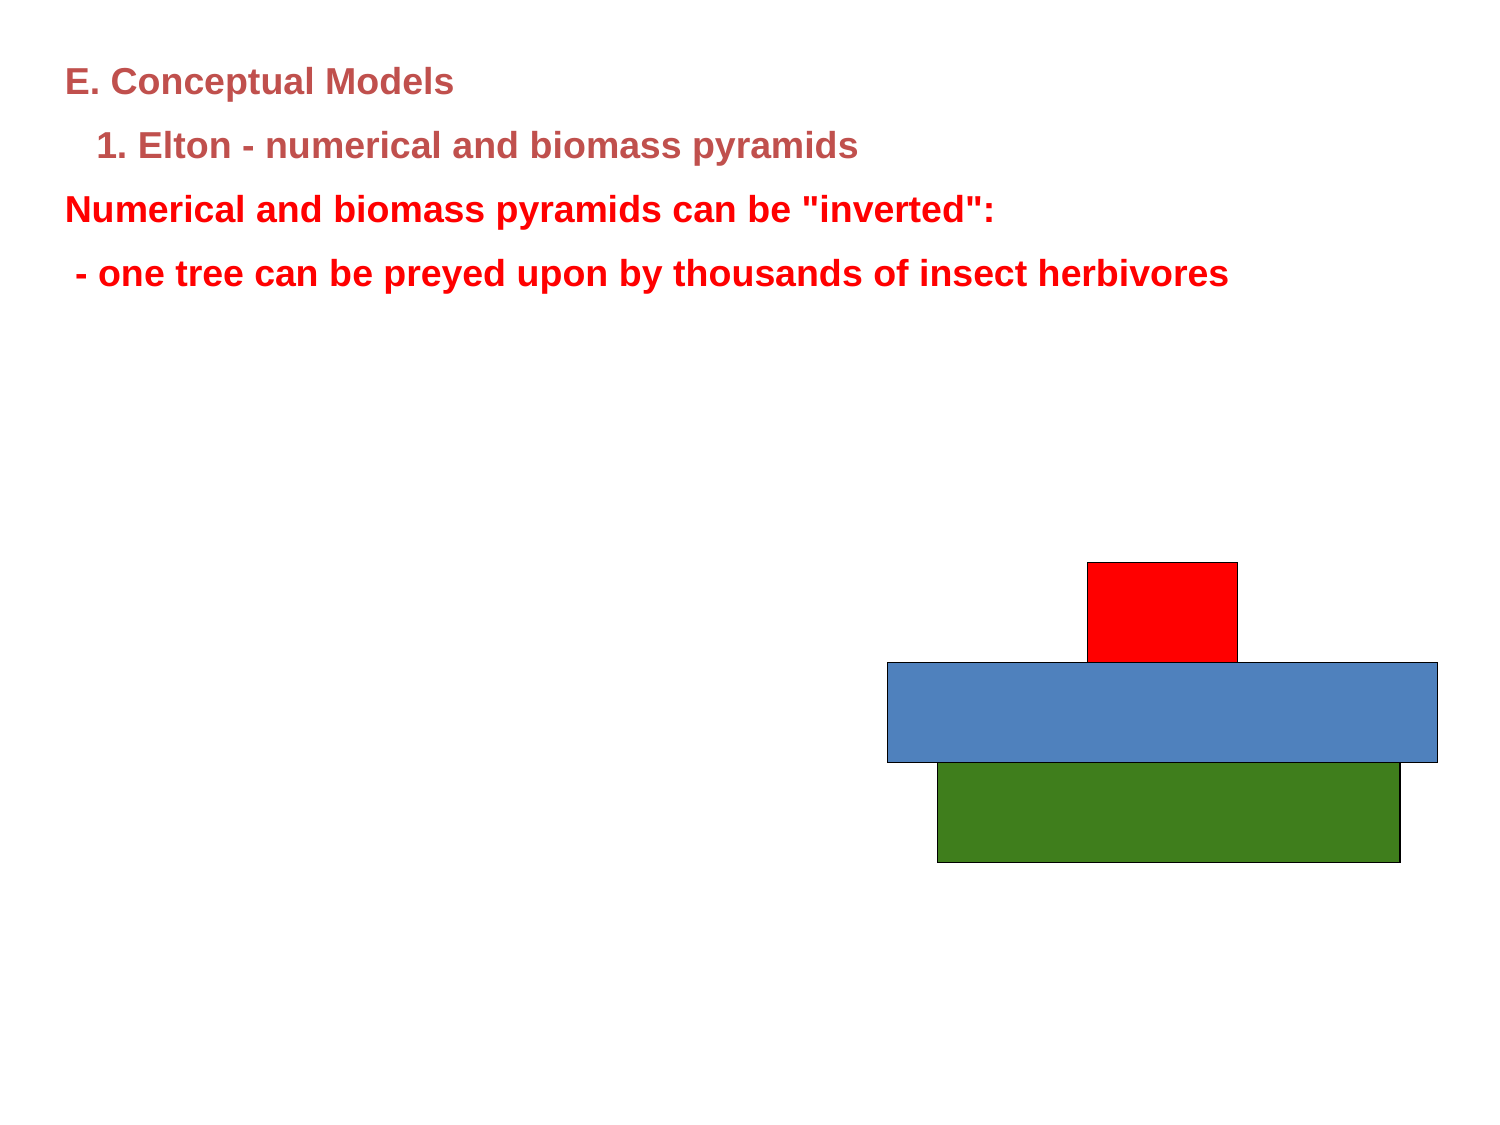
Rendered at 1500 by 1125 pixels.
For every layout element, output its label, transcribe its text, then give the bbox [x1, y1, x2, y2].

text_box E. Conceptual Models 1. Elton - numerical and biomass pyramids Numerical and biomass pyramids can be "inverted": - one tree can be preyed upon by thousands of insect herbivores [50, 49, 1450, 365]
text_box [887, 662, 1438, 763]
text_box [1087, 562, 1238, 663]
text_box [937, 763, 1400, 863]
